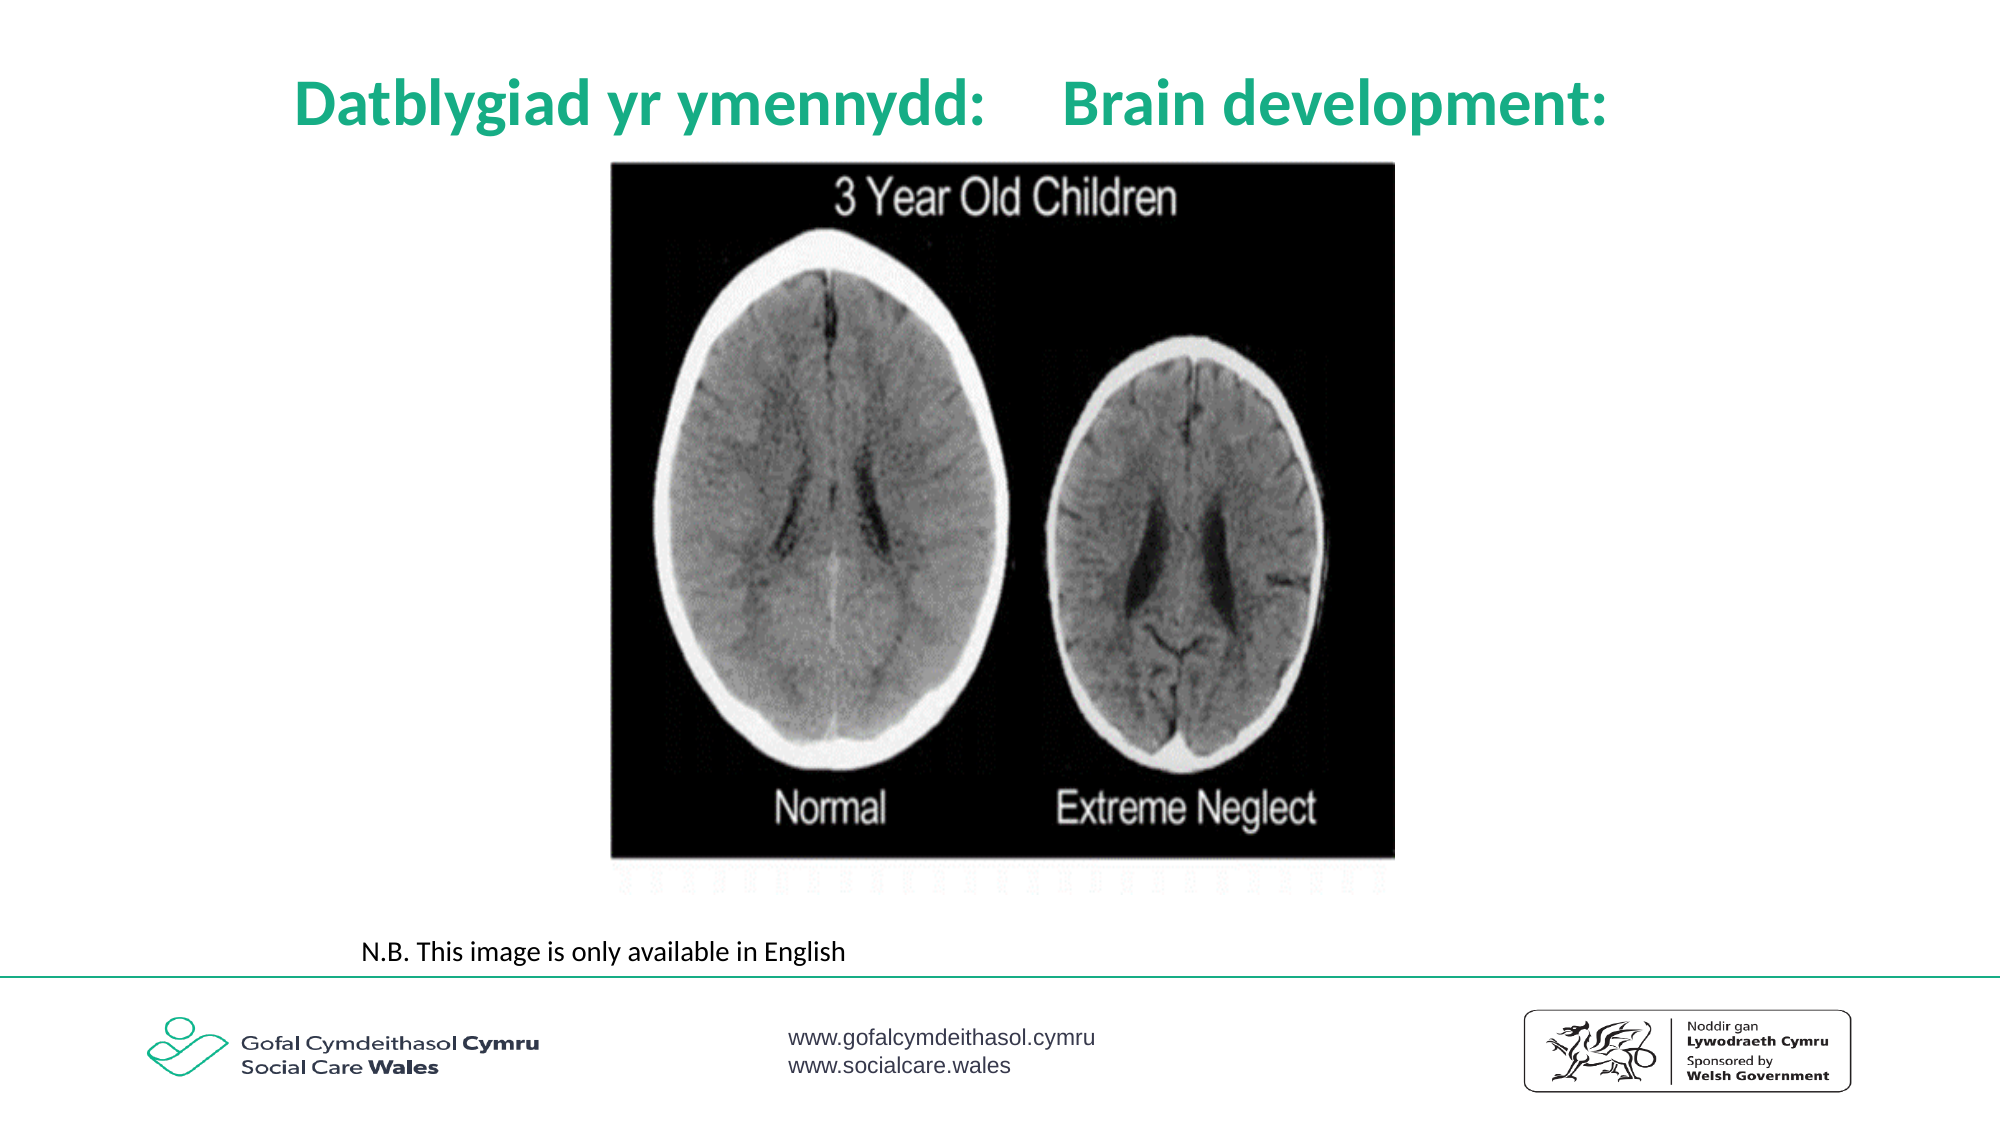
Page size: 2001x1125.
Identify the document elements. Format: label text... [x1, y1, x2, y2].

text_box N.B. This image is only available in English [346, 925, 1656, 975]
list Brain development: [1047, 59, 1762, 173]
picture [1516, 995, 1860, 1106]
picture [610, 161, 1395, 895]
title Datblygiad yr ymennydd: [279, 59, 1031, 230]
